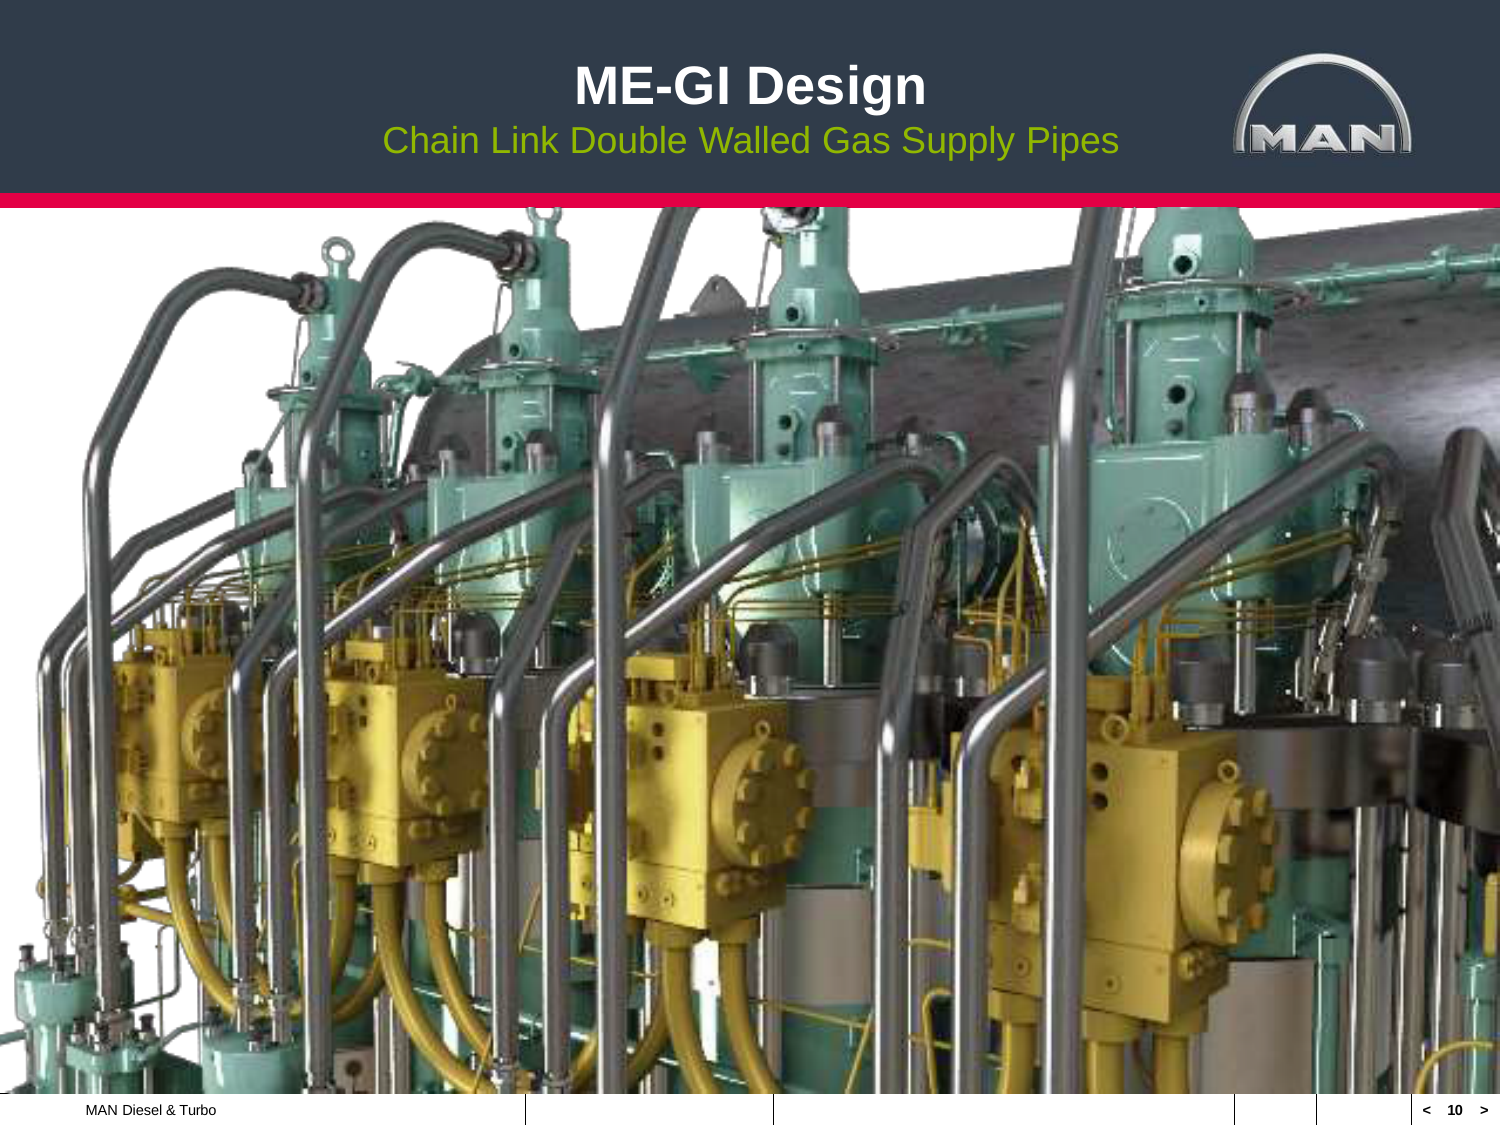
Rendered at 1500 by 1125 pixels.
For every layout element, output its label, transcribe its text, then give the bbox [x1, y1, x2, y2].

slide_number < 10 > [1420, 1100, 1492, 1120]
text_box [0, 207, 1500, 1094]
picture [0, 0, 1500, 193]
footer MAN Diesel & Turbo [83, 1100, 221, 1120]
title ME-GI Design Chain Link Double Walled Gas Supply Pipes [86, 30, 1414, 163]
